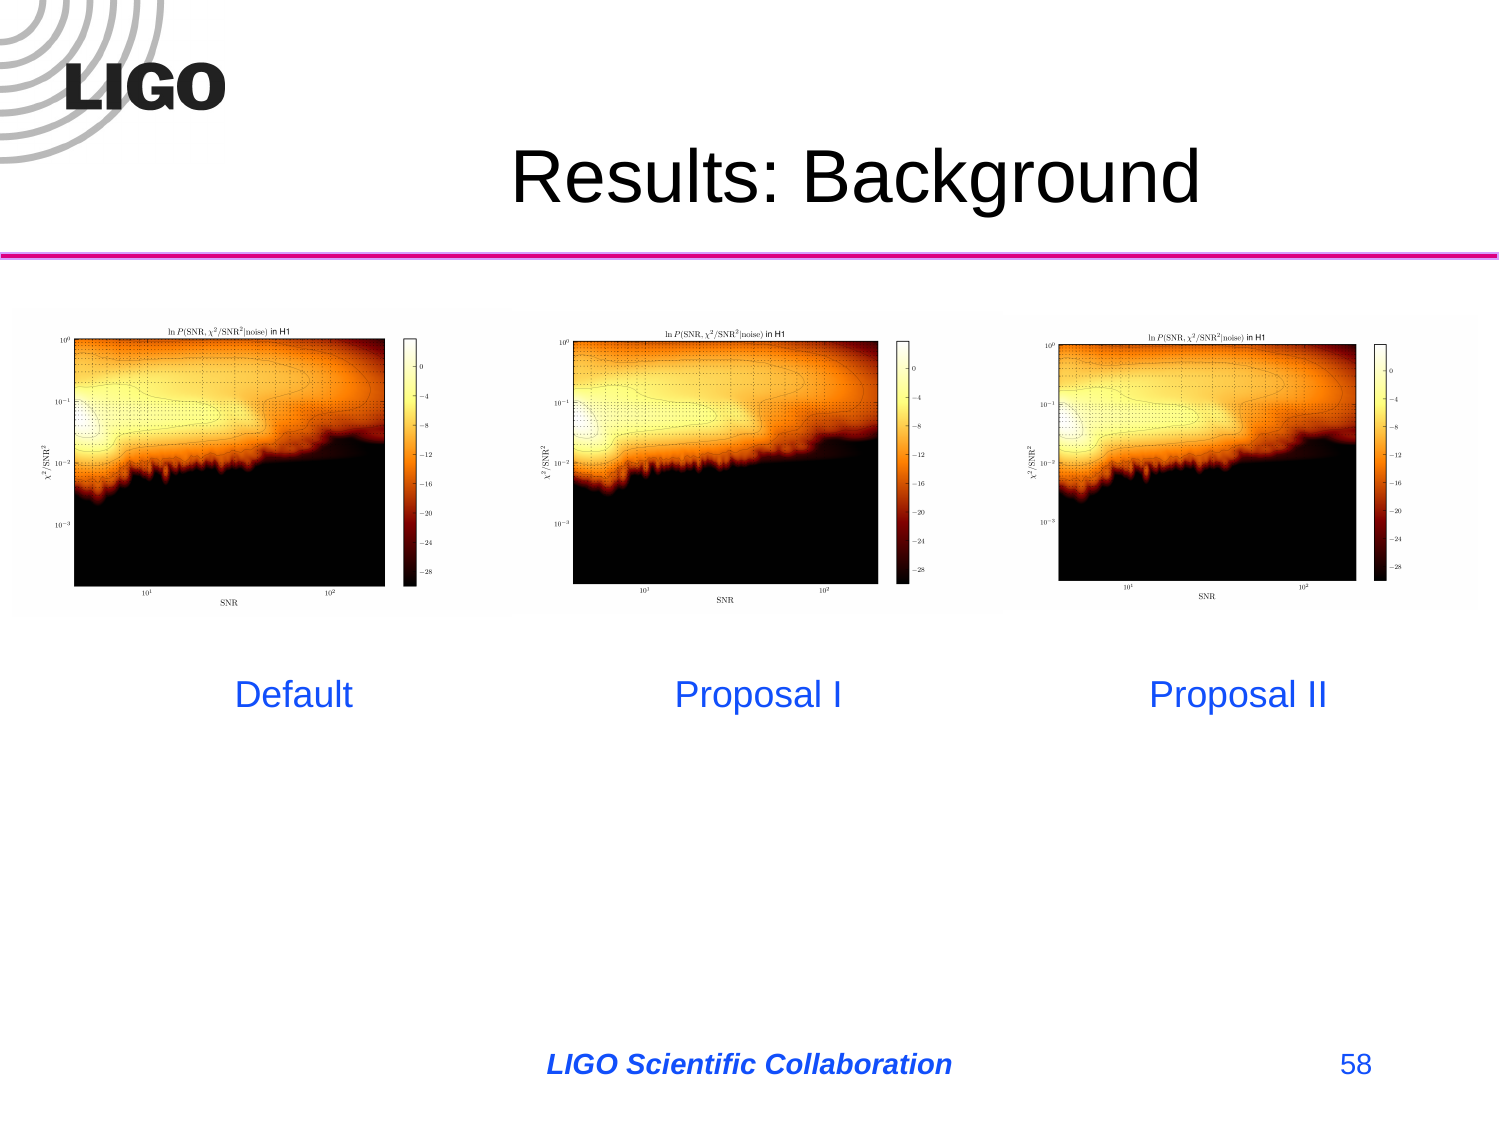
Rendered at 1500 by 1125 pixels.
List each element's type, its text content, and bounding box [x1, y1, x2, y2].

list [12, 308, 512, 617]
slide_number 58 [1074, 1025, 1388, 1100]
text_box Proposal I [515, 662, 994, 723]
title Results: Background [262, 37, 1450, 225]
footer LIGO Scientific Collaboration [512, 1025, 988, 1100]
picture [512, 311, 1478, 614]
text_box Default [50, 662, 515, 723]
picture [0, 0, 225, 164]
text_box Proposal II [994, 662, 1483, 723]
